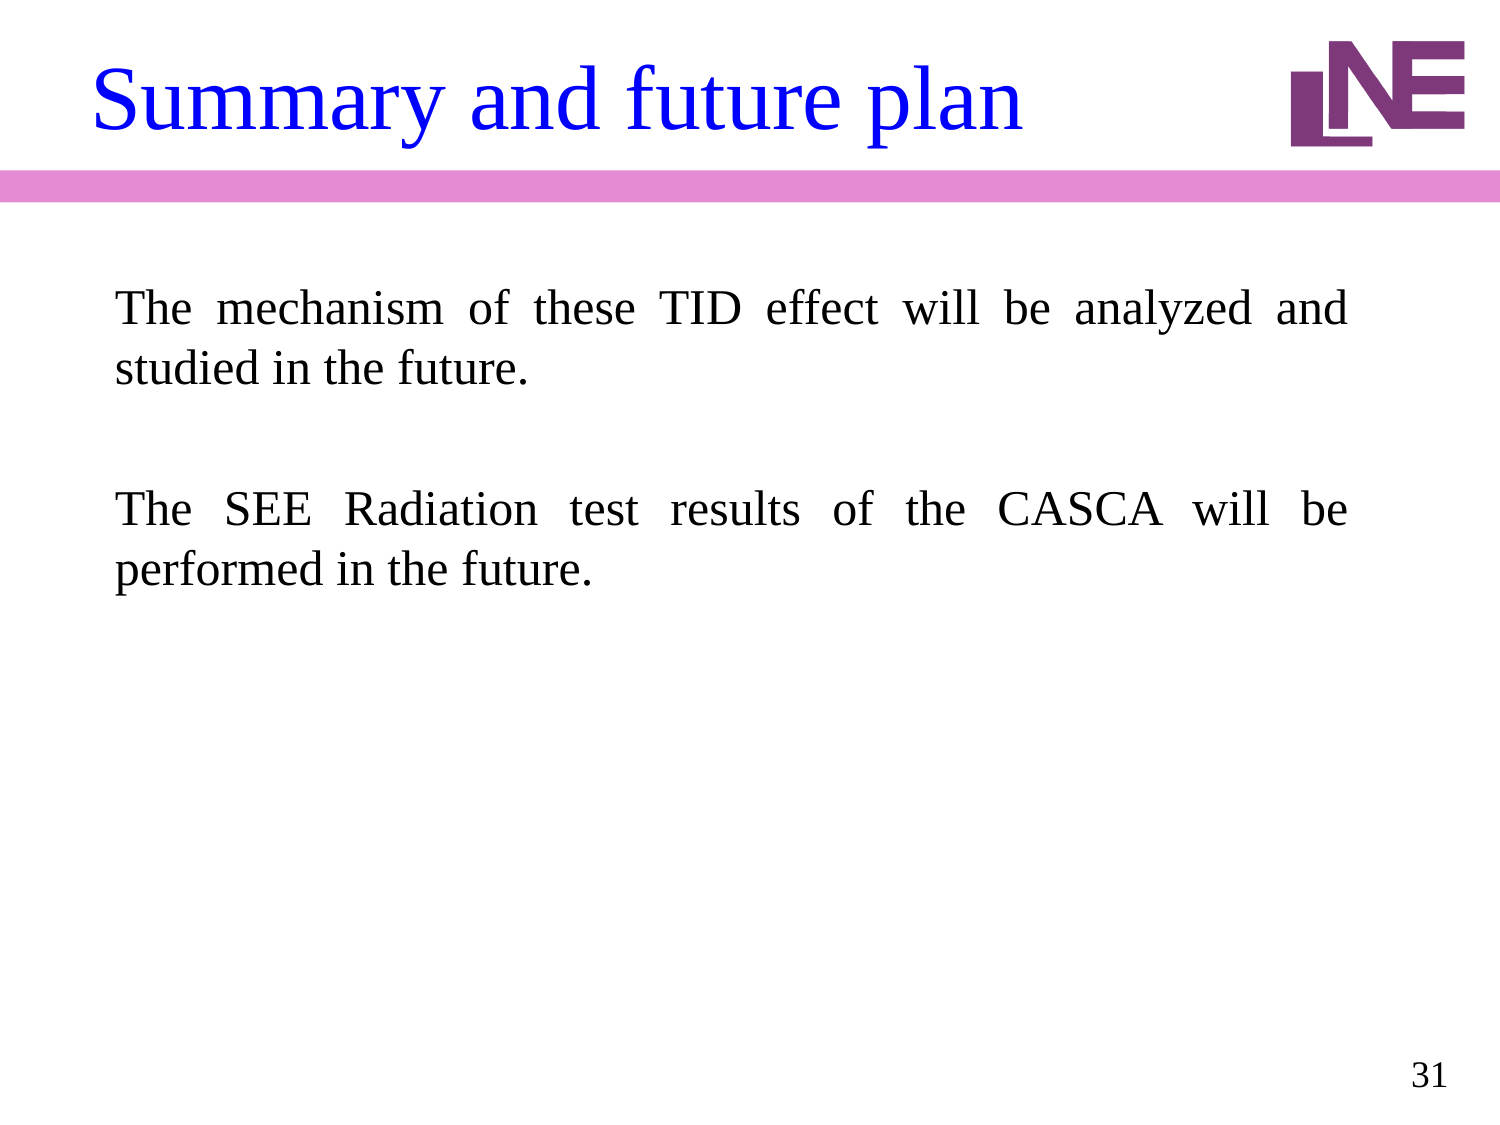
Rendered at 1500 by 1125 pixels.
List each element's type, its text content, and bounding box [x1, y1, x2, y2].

text_box The mechanism of these TID effect will be analyzed and studied in the future. [100, 267, 1365, 402]
text_box The SEE Radiation test results of the CASCA will be performed in the future. [100, 467, 1365, 603]
slide_number 31 [1377, 1047, 1483, 1108]
title Summary and future plan [74, 25, 1224, 161]
picture [1280, 12, 1477, 156]
